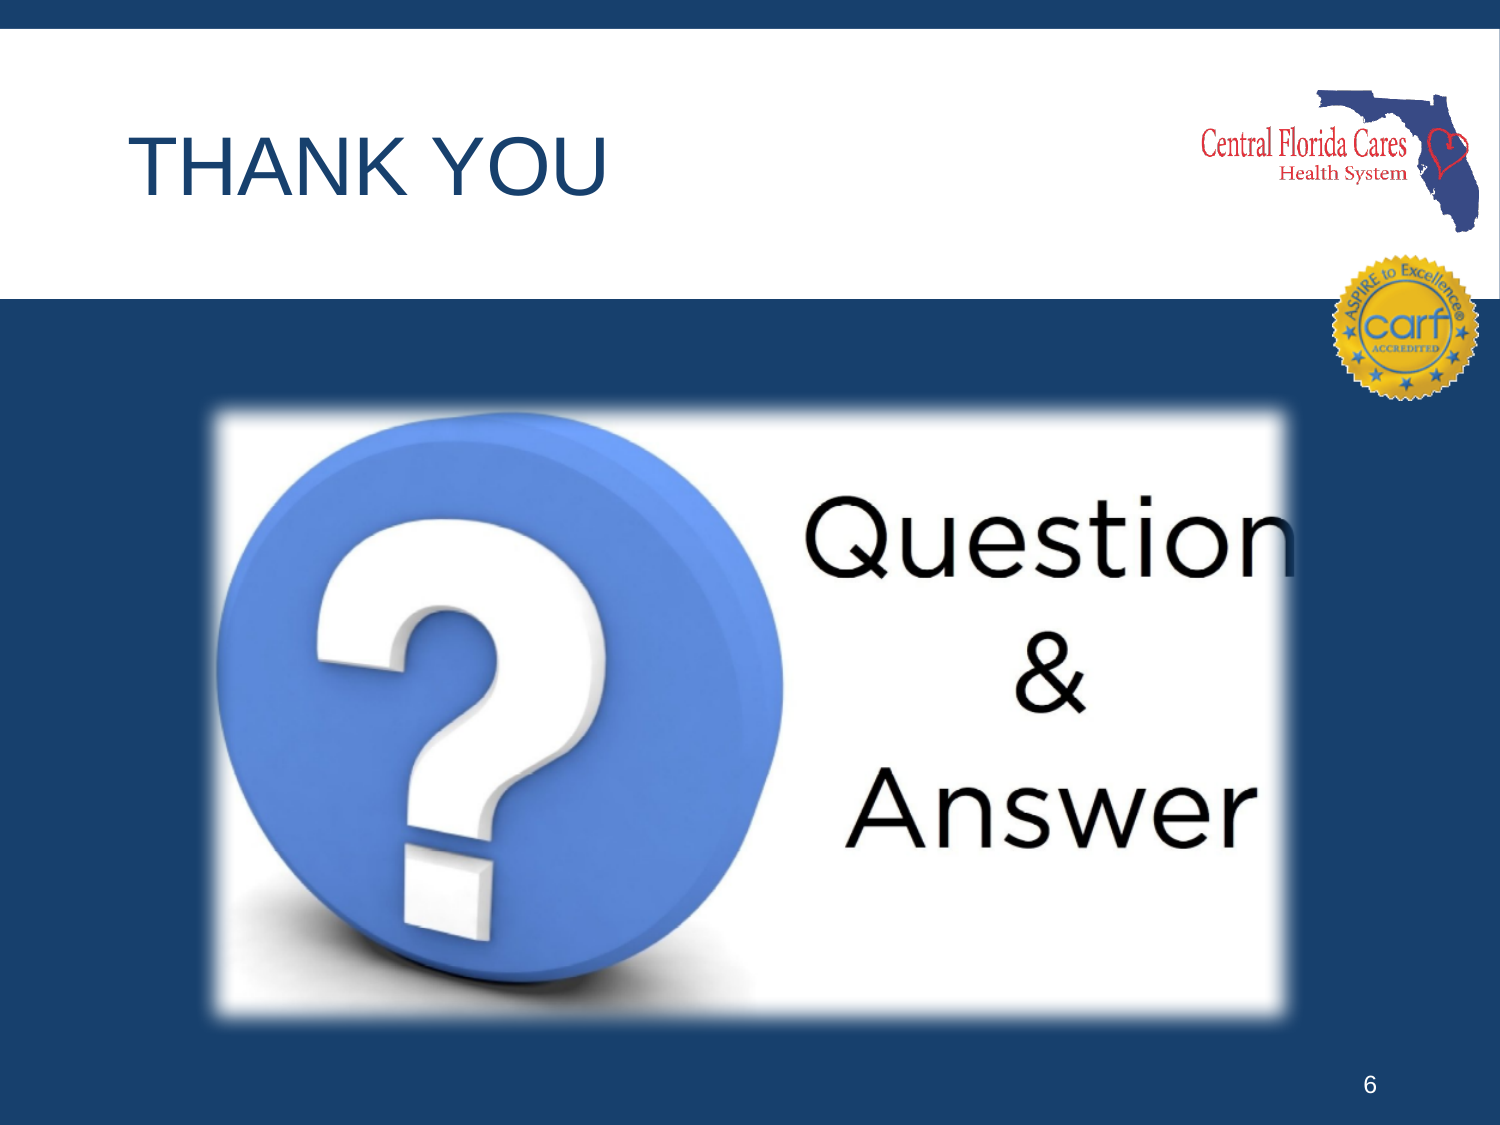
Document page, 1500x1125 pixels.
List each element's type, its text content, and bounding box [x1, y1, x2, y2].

list QUESTIONS and ANSWERS [112, 329, 1388, 1020]
slide_number 6 [1355, 1053, 1473, 1114]
picture [1200, 38, 1479, 401]
title Thank you [112, 46, 1388, 295]
picture [195, 391, 1305, 1037]
